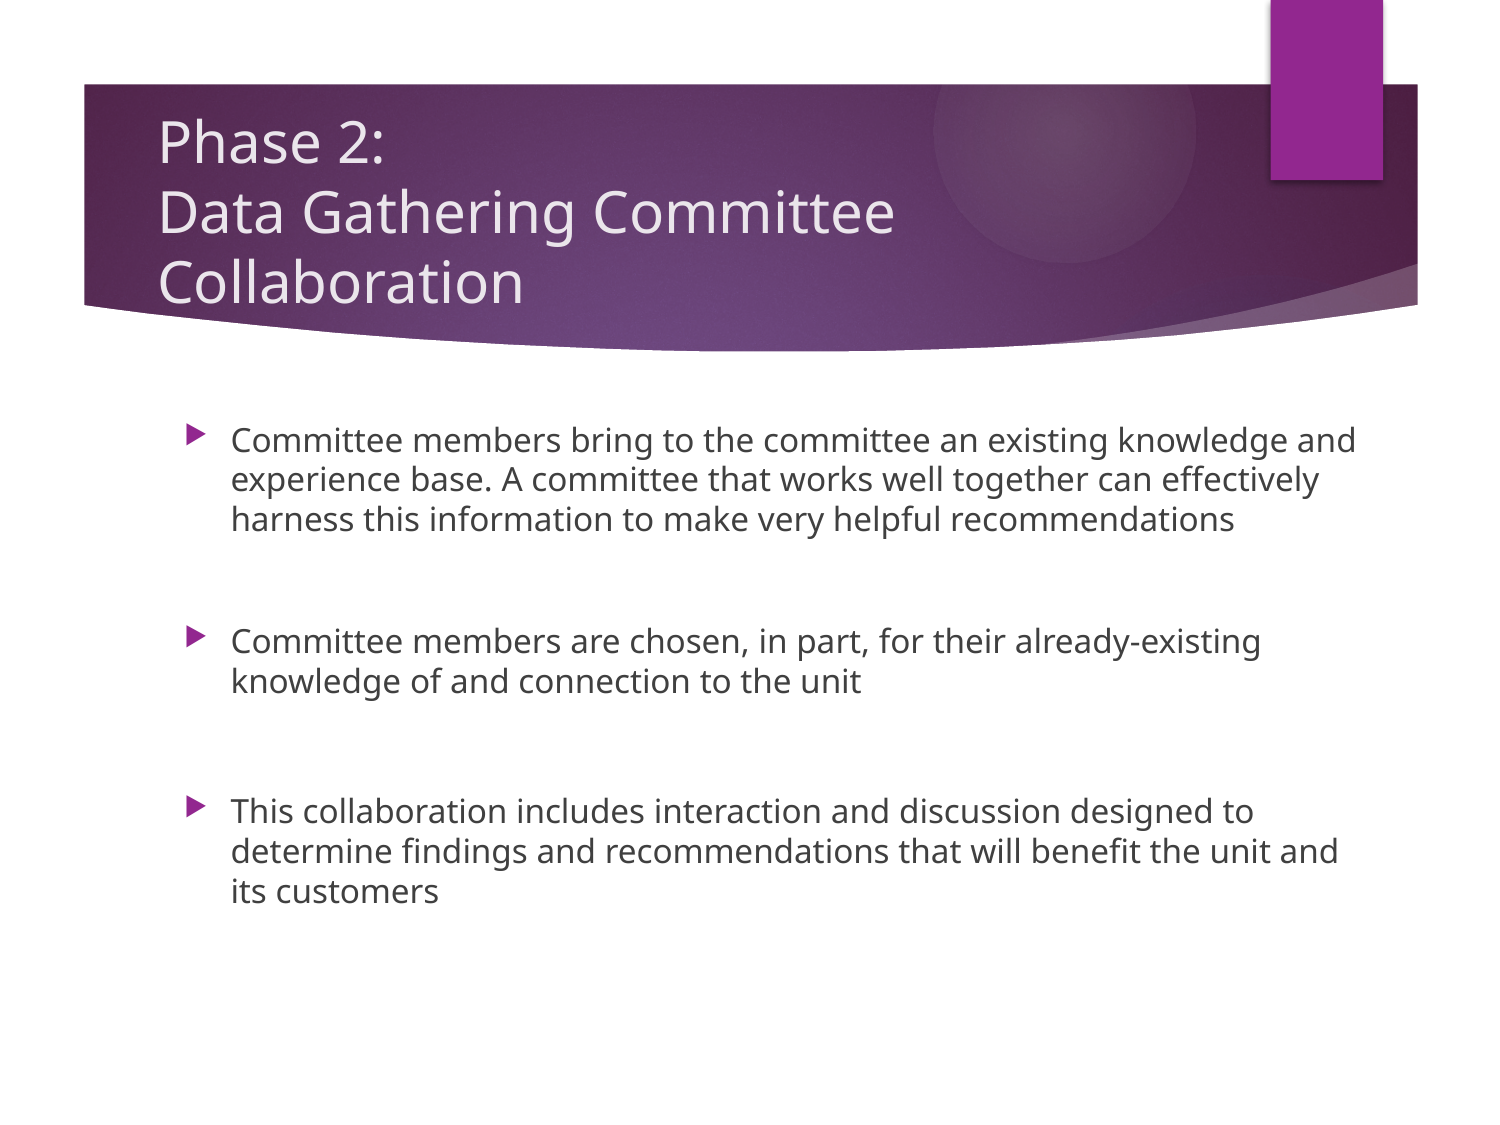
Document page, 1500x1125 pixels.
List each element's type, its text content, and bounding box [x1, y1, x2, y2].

list Committee members bring to the committee an existing knowledge and experience base. A committee that works well together can effectively harness this information to make very helpful recommendations Committee members are chosen, in part, for their already-existing knowledge of and connection to the unit This collaboration includes interaction and discussion designed to determine findings and recommendations that will benefit the unit and its customers [103, 411, 1397, 1125]
title Phase 2: Data Gathering Committee Collaboration [142, 152, 1183, 269]
